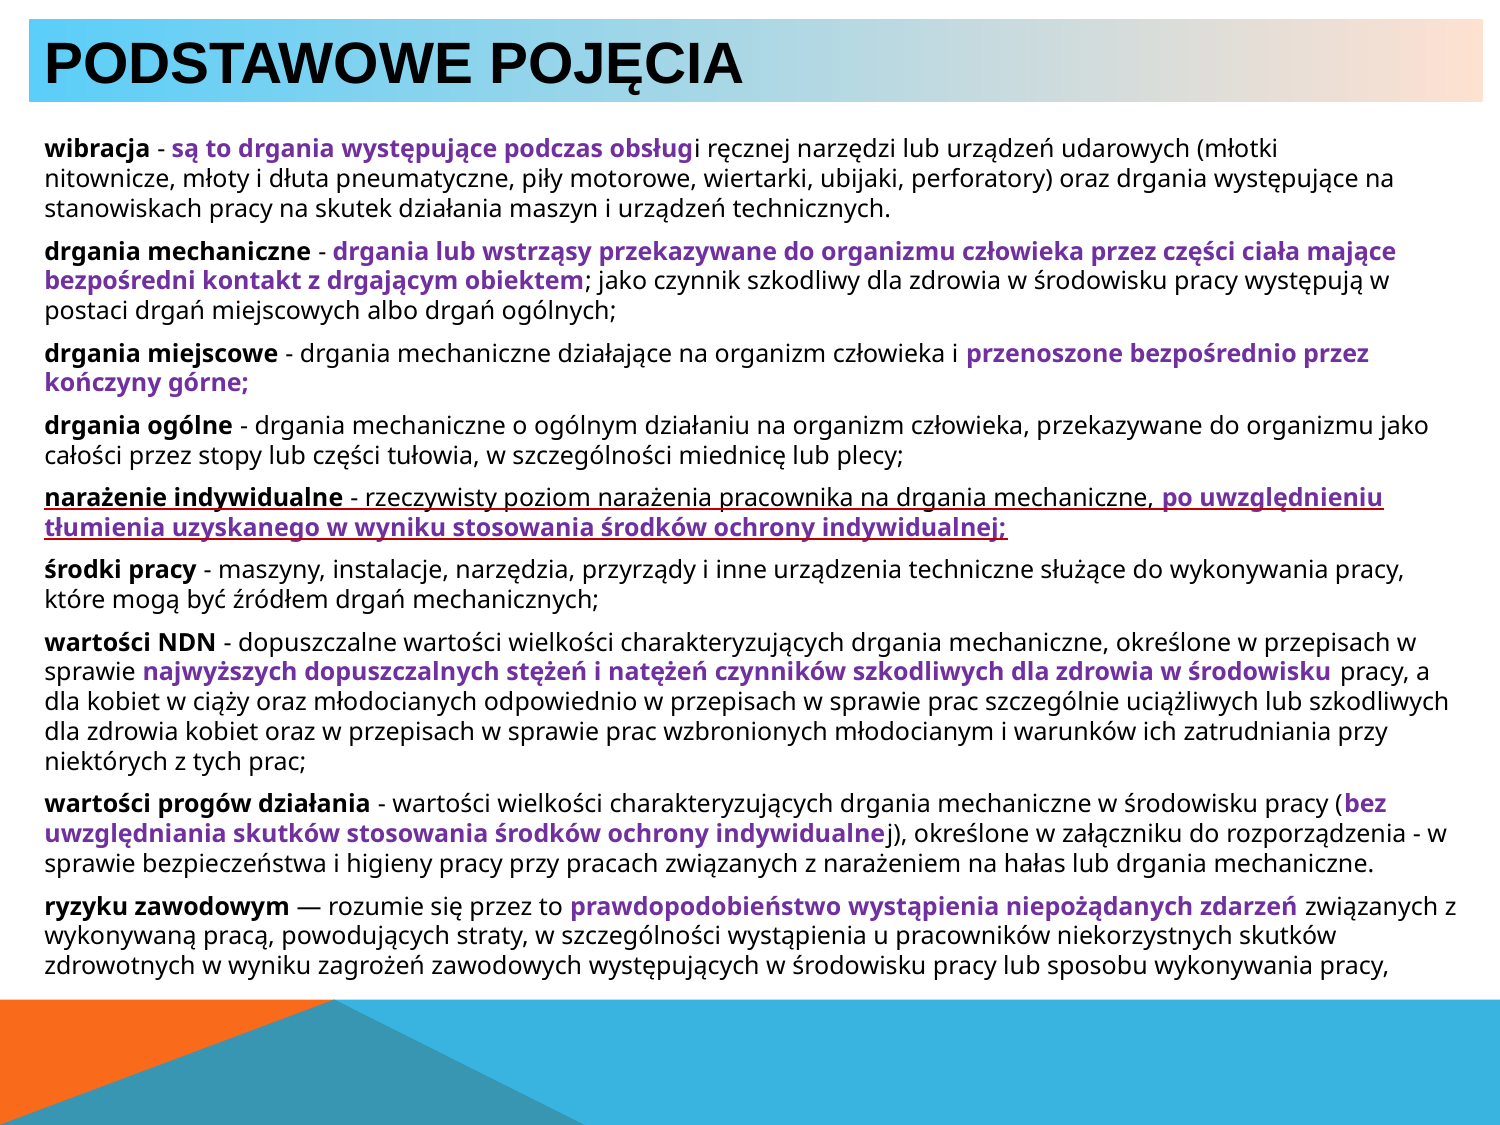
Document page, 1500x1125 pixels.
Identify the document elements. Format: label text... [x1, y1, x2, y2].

title Podstawowe pojęcia [29, 19, 1483, 102]
list wibracja - są to drgania występujące podczas obsługi ręcznej narzędzi lub urządzeń udarowych (młotki nitownicze, młoty i dłuta pneumatyczne, piły motorowe, wiertarki, ubijaki, perforatory) oraz drgania występujące na stanowiskach pracy na skutek działania maszyn i urządzeń technicznych. drgania mechaniczne - drgania lub wstrząsy przekazywane do organizmu człowieka przez części ciała mające bezpośredni kontakt z drgającym obiektem; jako czynnik szkodliwy dla zdrowia w środowisku pracy występują w postaci drgań miejscowych albo drgań ogólnych; drgania miejscowe - drgania mechaniczne działające na organizm człowieka i przenoszone bezpośrednio przez kończyny górne; drgania ogólne - drgania mechaniczne o ogólnym działaniu na organizm człowieka, przekazywane do organizmu jako całości przez stopy lub części tułowia, w szczególności miednicę lub plecy; narażenie indywidualne - rzeczywisty poziom narażenia pracownika na drgania mechaniczne, po uwzględnieniu tłumienia uzyskanego w wyniku stosowania środków ochrony indywidualnej; środki pracy - maszyny, instalacje, narzędzia, przyrządy i inne urządzenia techniczne służące do wykonywania pracy, które mogą być źródłem drgań mechanicznych; wartości NDN - dopuszczalne wartości wielkości charakteryzujących drgania mechaniczne, określone w przepisach w sprawie najwyższych dopuszczalnych stężeń i natężeń czynników szkodliwych dla zdrowia w środowisku pracy, a dla kobiet w ciąży oraz młodocianych odpowiednio w przepisach w sprawie prac szczególnie uciążliwych lub szkodliwych dla zdrowia kobiet oraz w przepisach w sprawie prac wzbronionych młodocianym i warunków ich zatrudniania przy niektórych z tych prac; wartości progów działania - wartości wielkości charakteryzujących drgania mechaniczne w środowisku pracy (bez uwzględniania skutków stosowania środków ochrony indywidualnej), określone w załączniku do rozporządzenia - w sprawie bezpieczeństwa i higieny pracy przy pracach związanych z narażeniem na hałas lub drgania mechaniczne. ryzyku zawodowym — rozumie się przez to prawdopodobieństwo wystąpienia niepożądanych zdarzeń związanych z wykonywaną pracą, powodujących straty, w szczególności wystąpienia u pracowników niekorzystnych skutków zdrowotnych w wyniku zagrożeń zawodowych występujących w środowisku pracy lub sposobu wykonywania pracy, [29, 125, 1483, 988]
